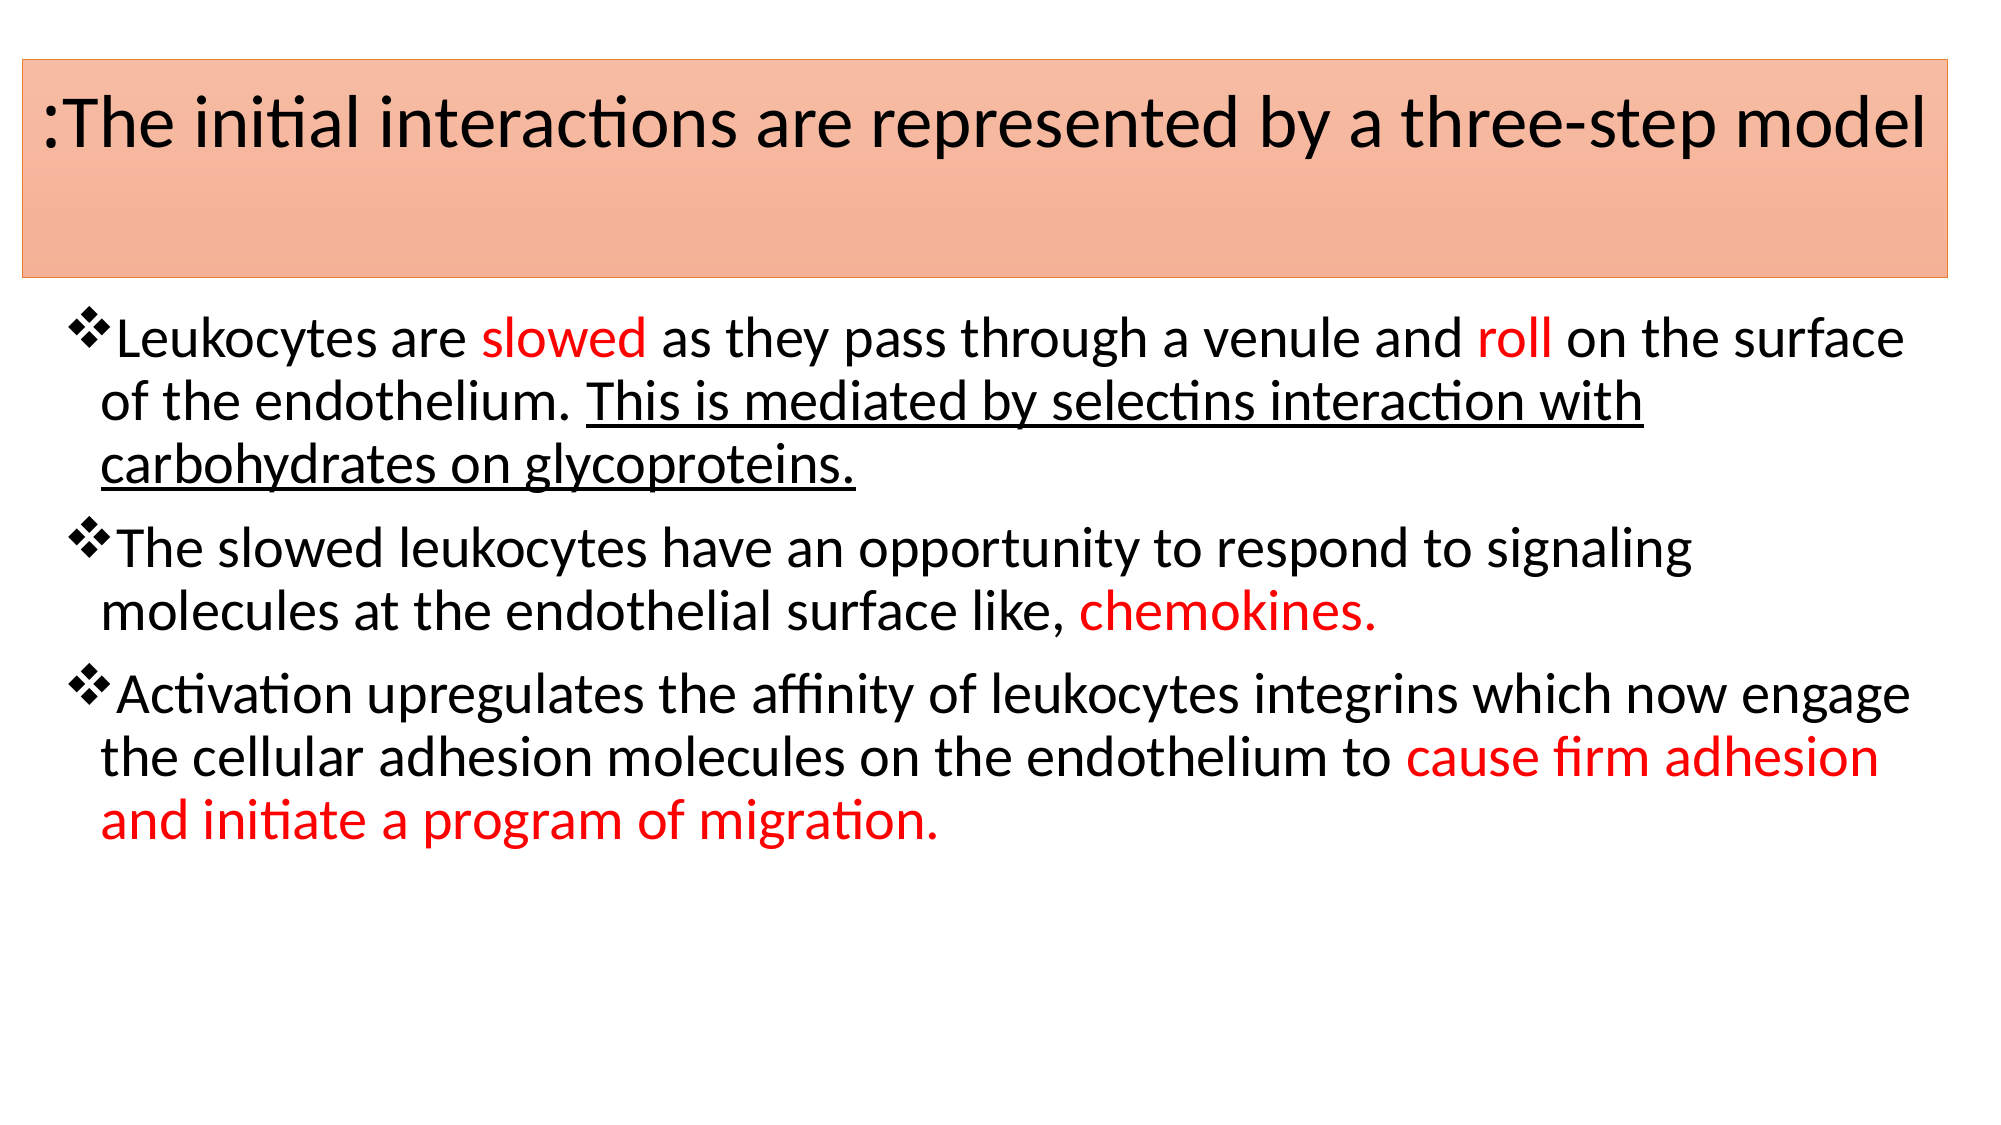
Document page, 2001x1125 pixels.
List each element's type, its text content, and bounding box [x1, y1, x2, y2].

title The initial interactions are represented by a three-step model: [22, 59, 1948, 278]
list Leukocytes are slowed as they pass through a venule and roll on the surface of the endothelium. This is mediated by selectins interaction with carbohydrates on glycoproteins. The slowed leukocytes have an opportunity to respond to signaling molecules at the endothelial surface like, chemokines. Activation upregulates the affinity of leukocytes integrins which now engage the cellular adhesion molecules on the endothelium to cause firm adhesion and initiate a program of migration. [48, 299, 1948, 1014]
